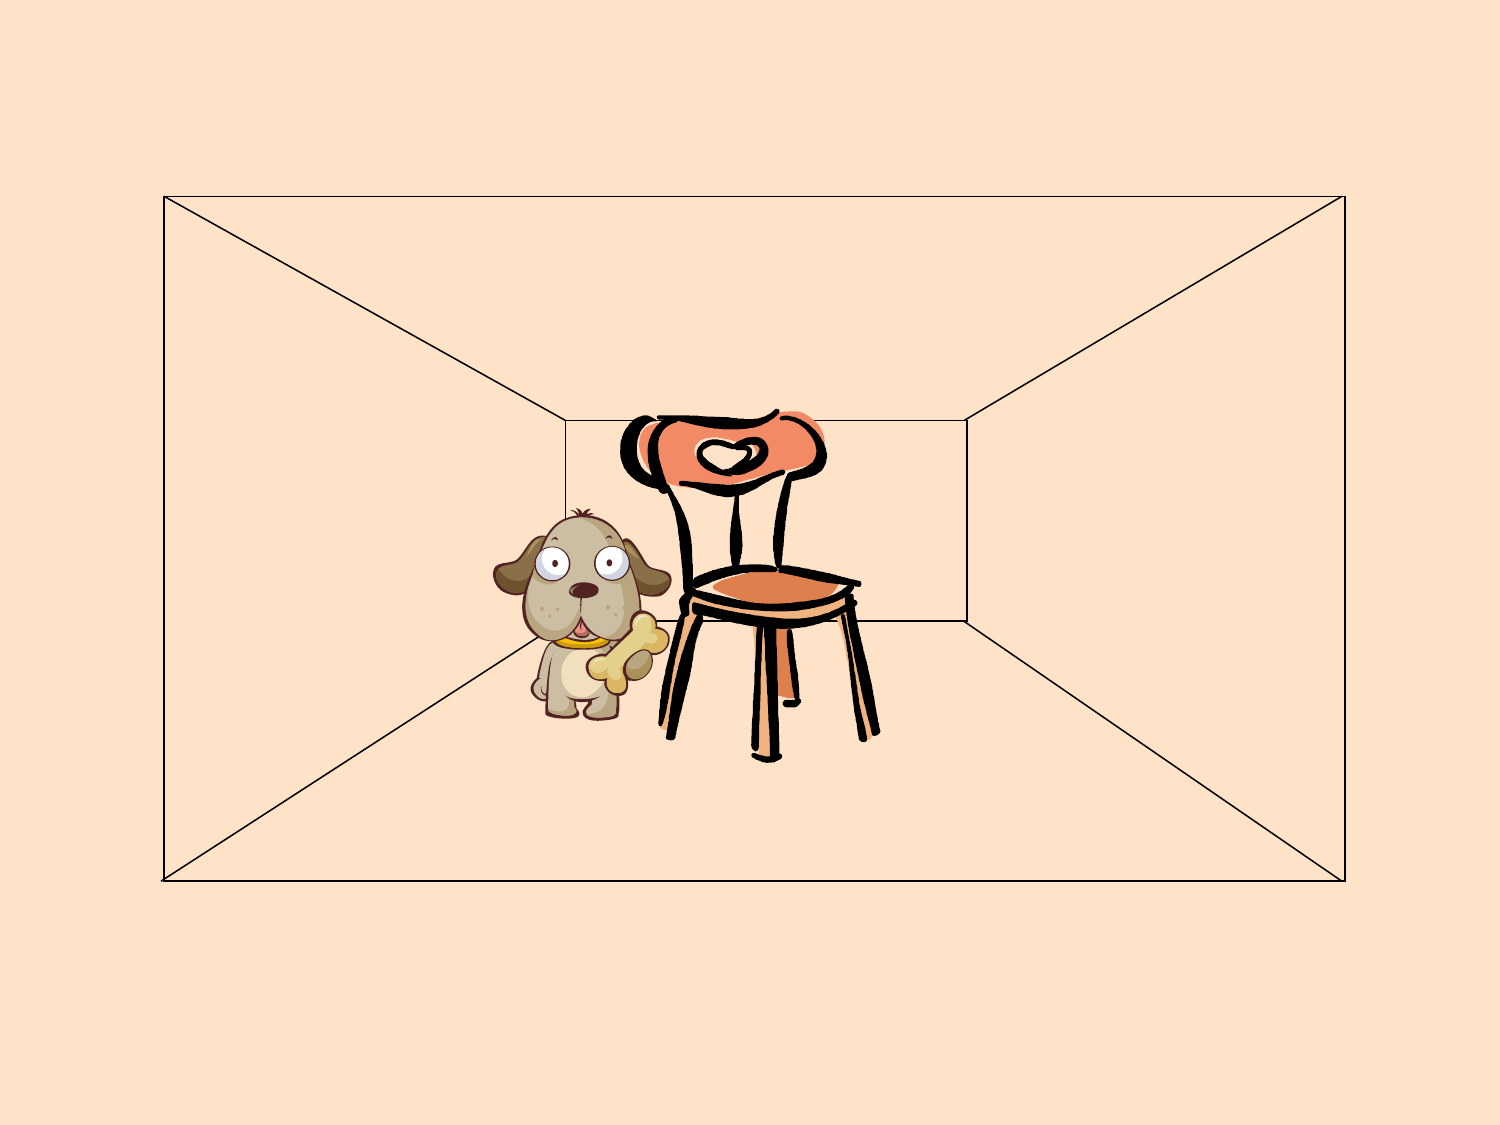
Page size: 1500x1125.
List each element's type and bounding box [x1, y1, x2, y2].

text_box [881, 420, 968, 622]
text_box [163, 196, 1345, 882]
text_box [565, 420, 619, 508]
picture [492, 408, 881, 763]
